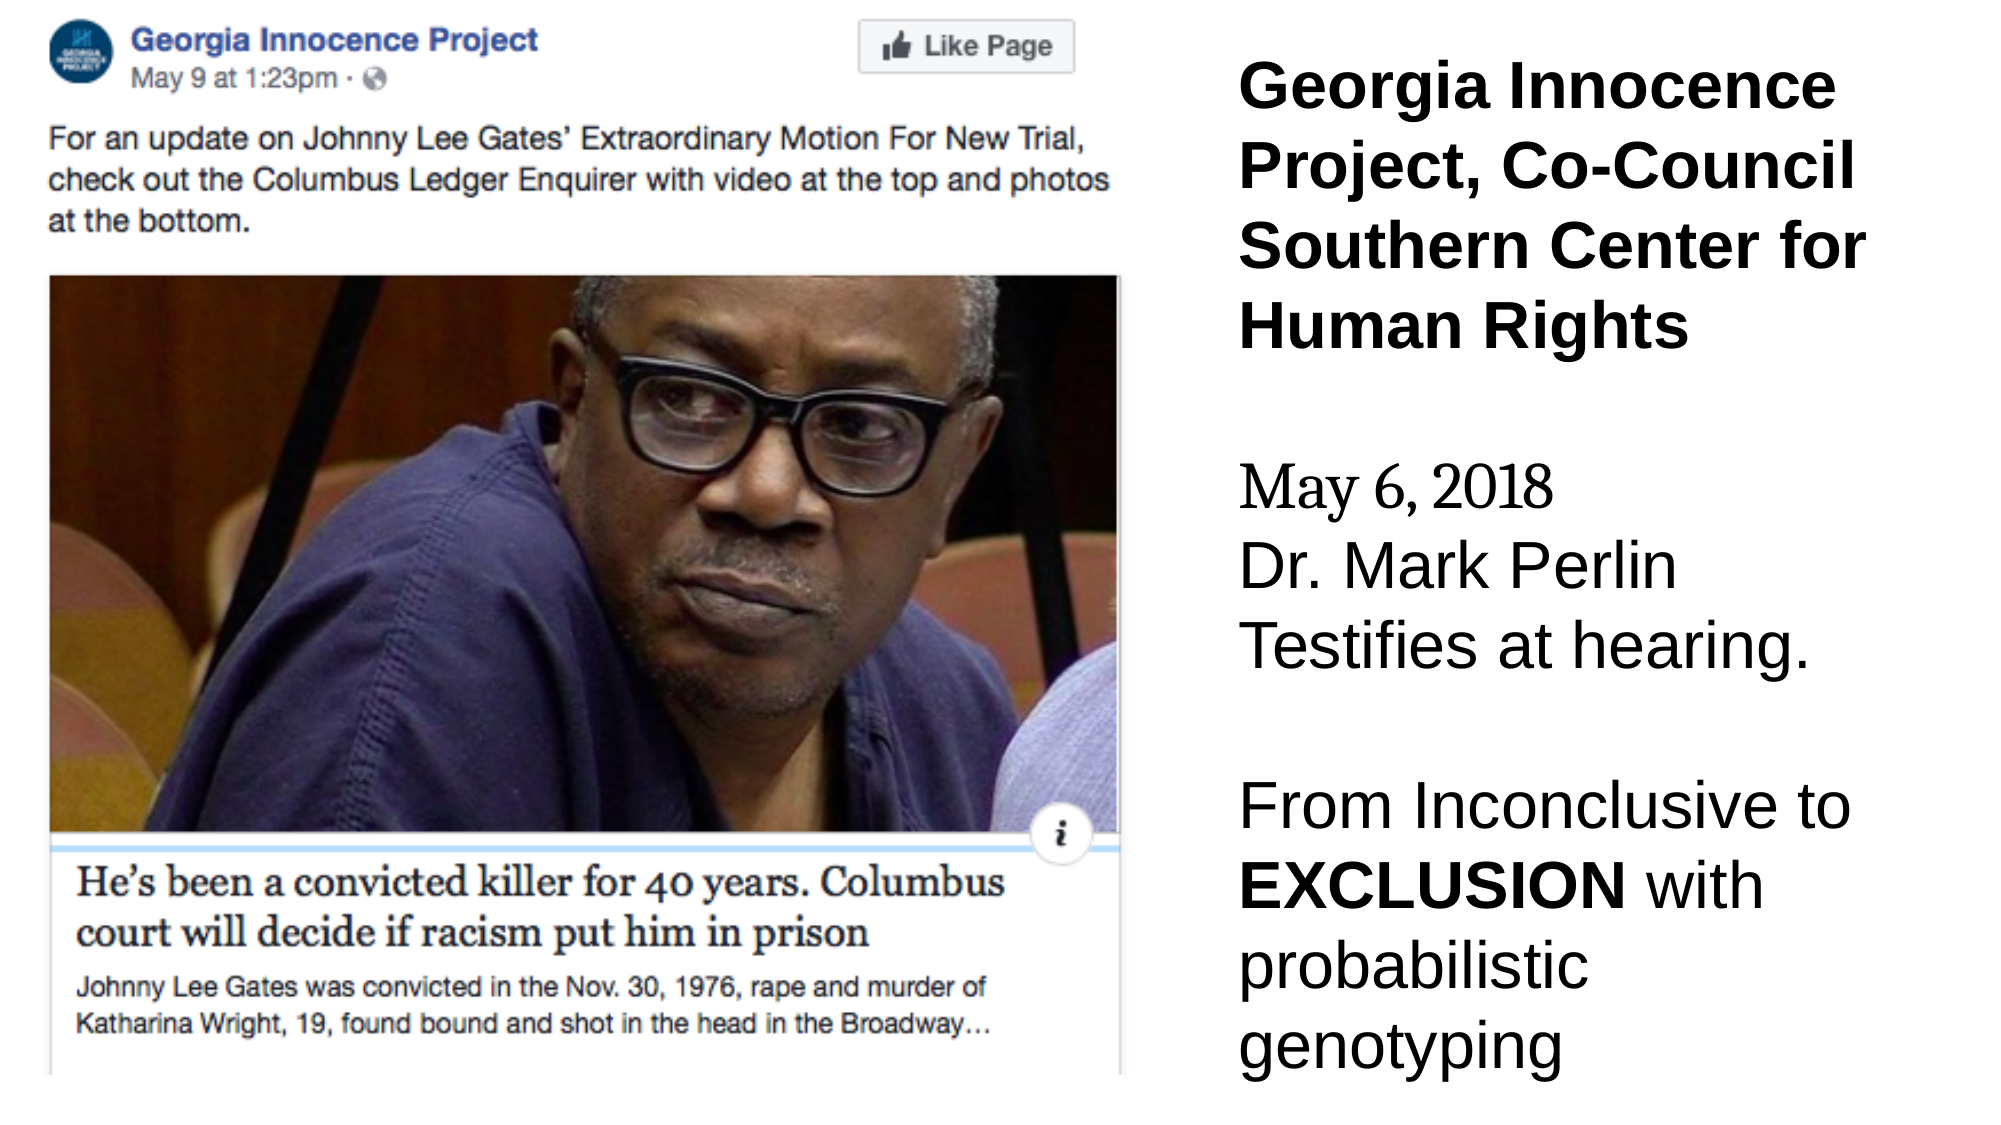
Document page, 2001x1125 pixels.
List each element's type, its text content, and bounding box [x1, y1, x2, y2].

text_box Georgia Innocence Project, Co-Council Southern Center for Human Rights May 6, 2018 Dr. Mark Perlin Testifies at hearing. From Inconclusive to EXCLUSION with probabilistic genotyping [1223, 34, 1907, 1090]
picture [32, 0, 1131, 1075]
